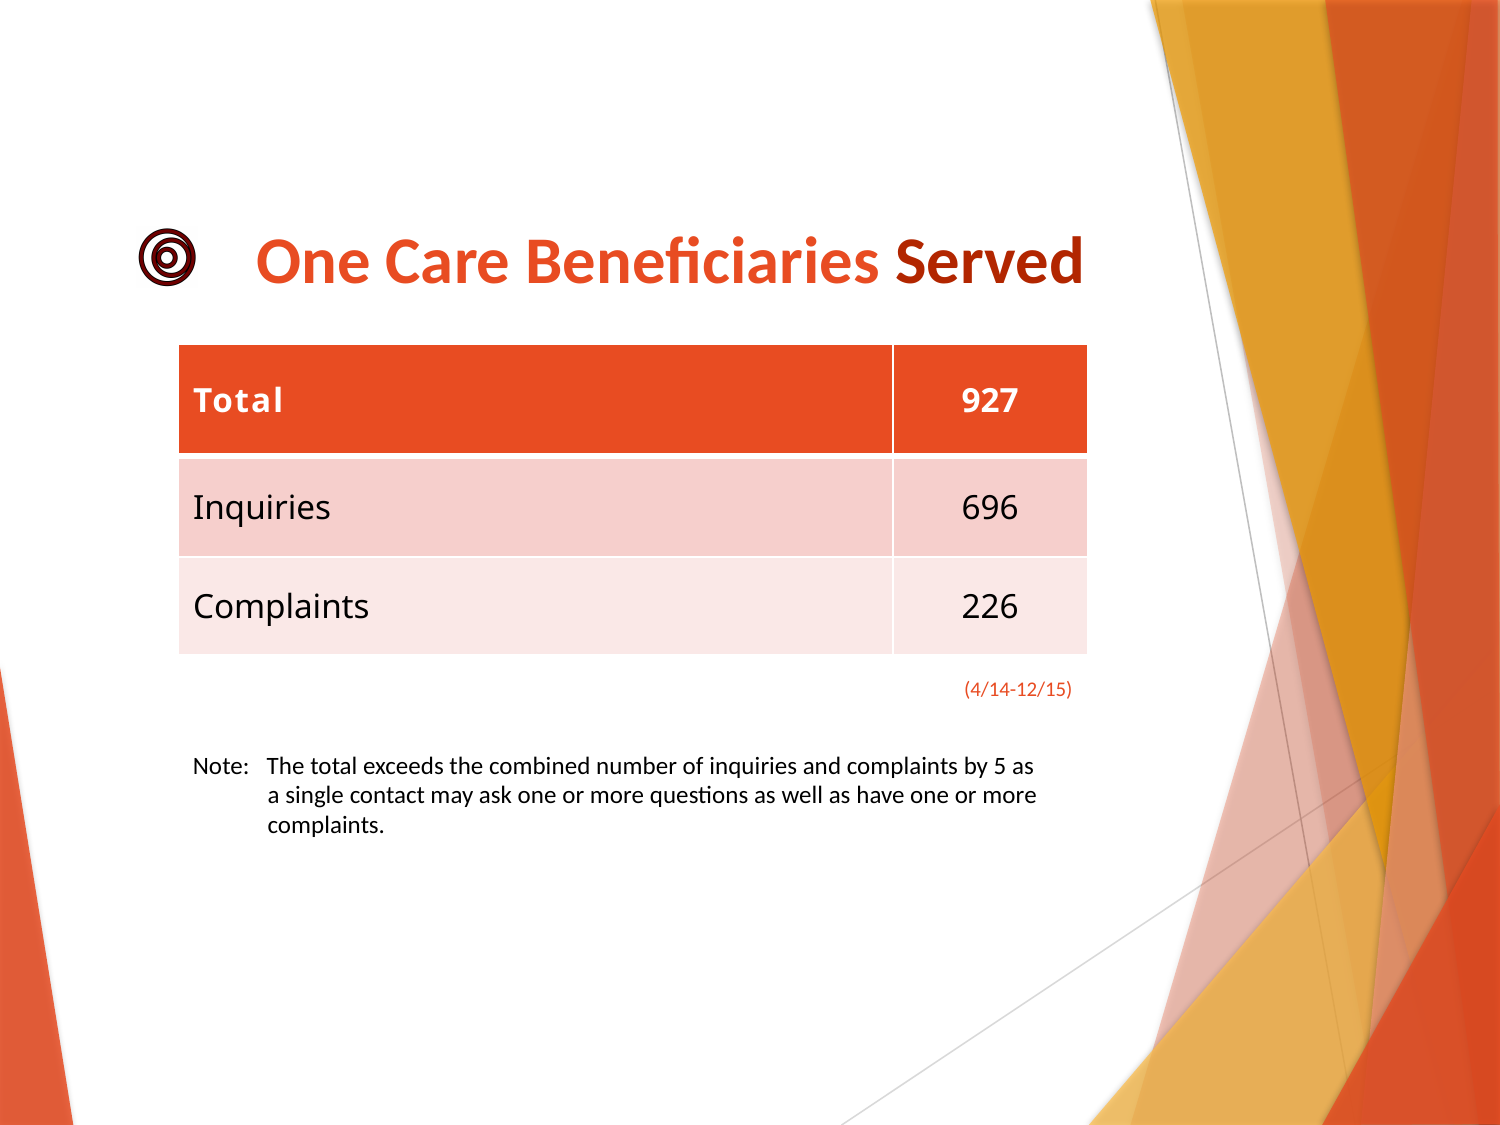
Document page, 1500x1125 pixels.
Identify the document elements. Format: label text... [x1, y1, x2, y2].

title One Care Beneficiaries Served [178, 202, 1164, 311]
table_header 927 [894, 345, 1087, 453]
table_cell Inquiries [179, 459, 892, 556]
text_box (4/14-12/15) [849, 633, 1088, 742]
picture [135, 225, 199, 288]
table_cell Complaints [179, 558, 892, 654]
table_cell 696 [894, 459, 1087, 556]
text_box Note: The total exceeds the combined number of inquiries and complaints by 5 as a single contact may ask one or more questions as well as have one or more complaints. [178, 741, 1088, 847]
table_cell 226 [894, 558, 1087, 633]
table_header Total [179, 345, 892, 453]
